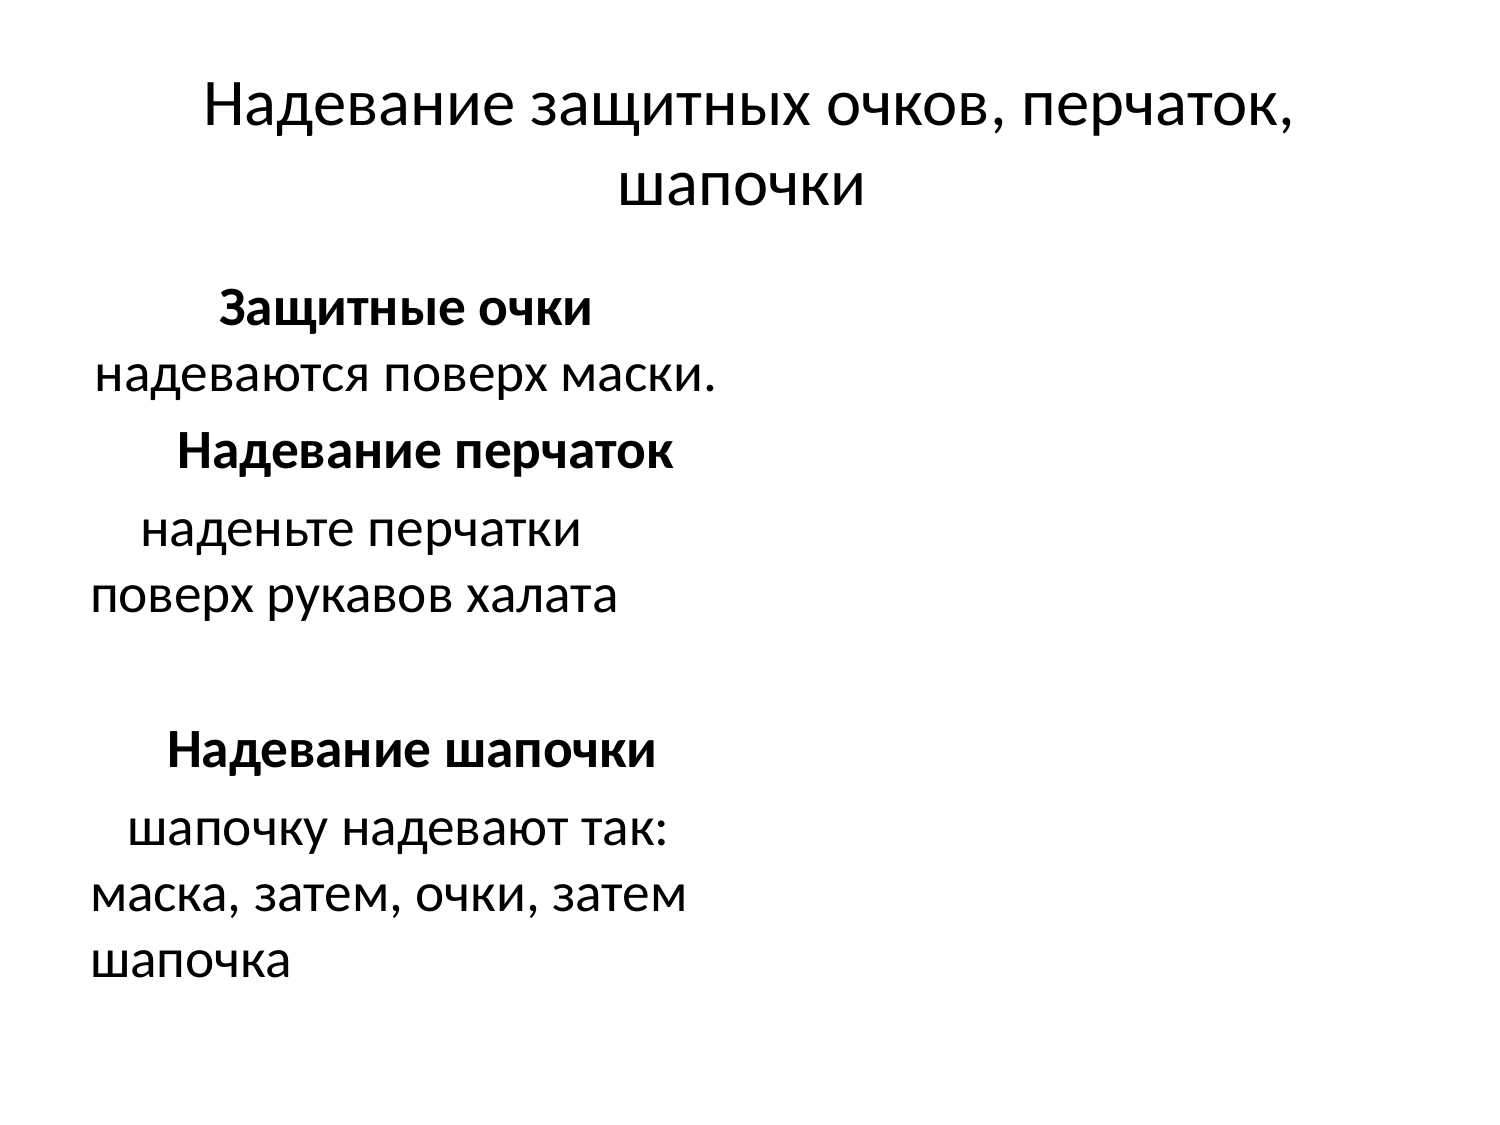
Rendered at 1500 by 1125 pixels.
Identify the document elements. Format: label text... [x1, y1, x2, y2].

title Надевание защитных очков, перчаток, шапочки [75, 45, 1425, 233]
list Защитные очки надеваются поверх маски. Надевание перчаток наденьте перчатки поверх рукавов халата Надевание шапочки шапочку надевают так: маска, затем, очки, затем шапочка [75, 262, 738, 1005]
